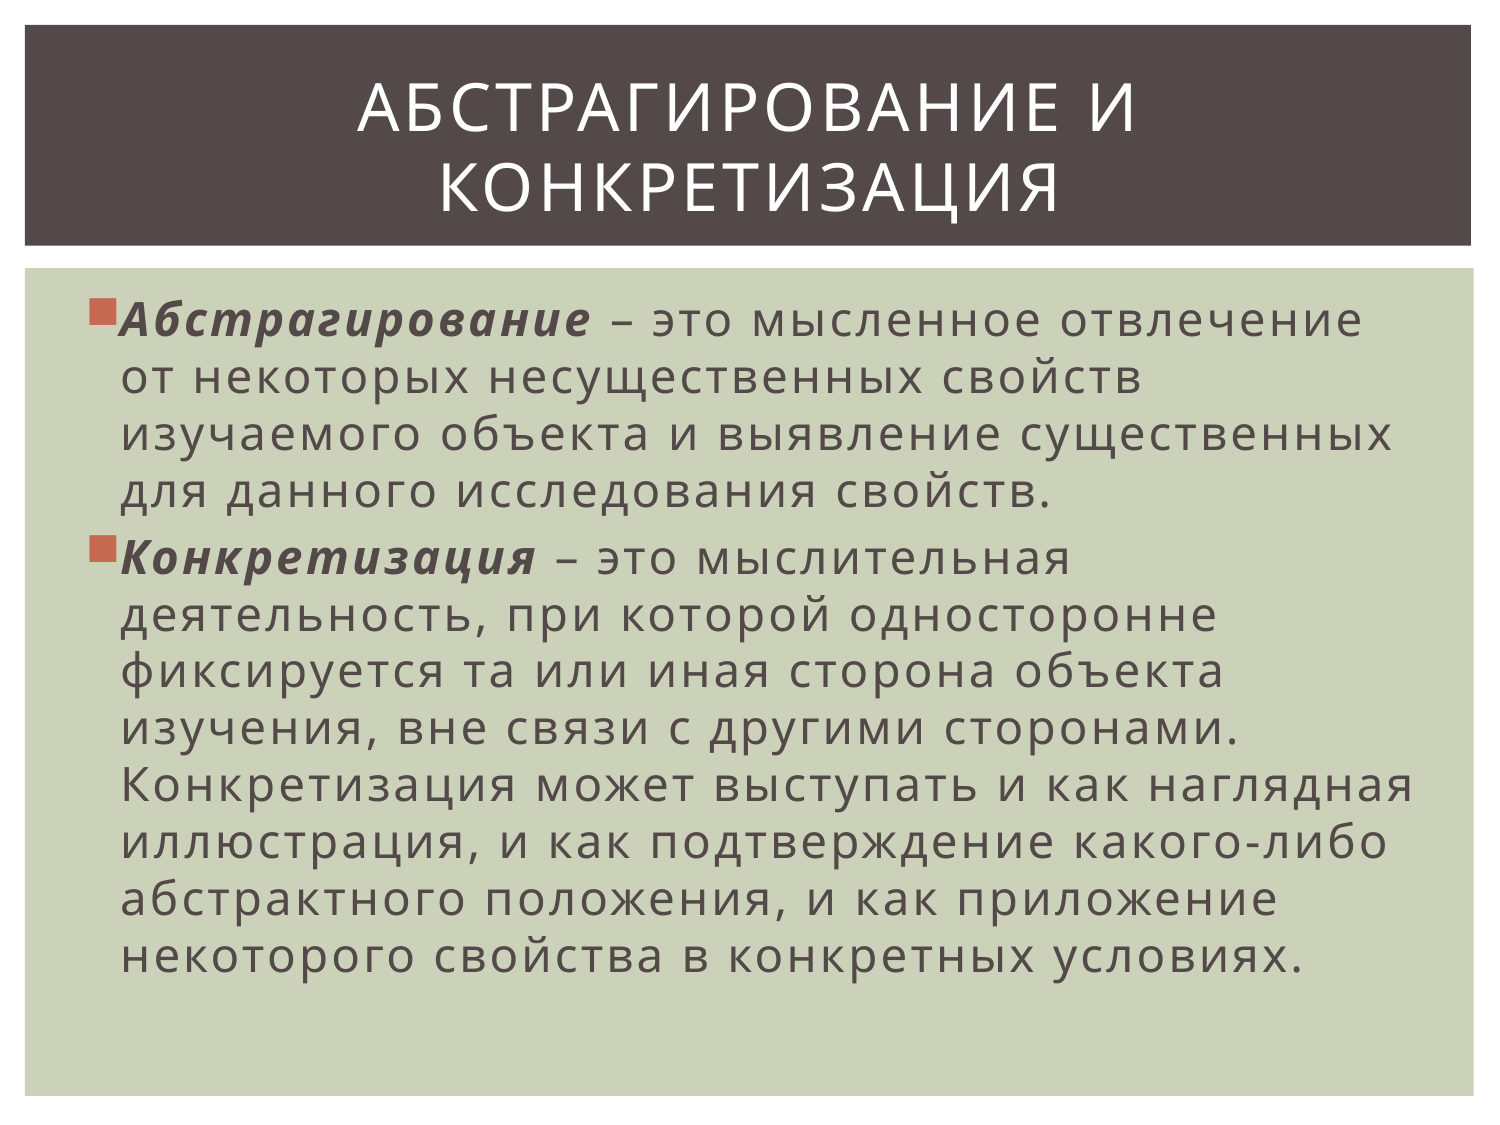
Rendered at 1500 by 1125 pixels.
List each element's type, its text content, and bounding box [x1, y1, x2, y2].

list Абстрагирование – это мысленное отвлечение от некоторых несущественных свойств изучаемого объекта и выявление существенных для данного исследования свойств. Конкретизация – это мыслительная деятельность, при которой односторонне фиксируется та или иная сторона объекта изучения, вне связи с другими сторонами. Конкретизация может выступать и как наглядная иллюстрация, и как подтверждение какого-либо абстрактного положения, и как приложение некоторого свойства в конкретных условиях. [62, 281, 1442, 1005]
title Абстрагирование и конкретизация [62, 58, 1438, 232]
